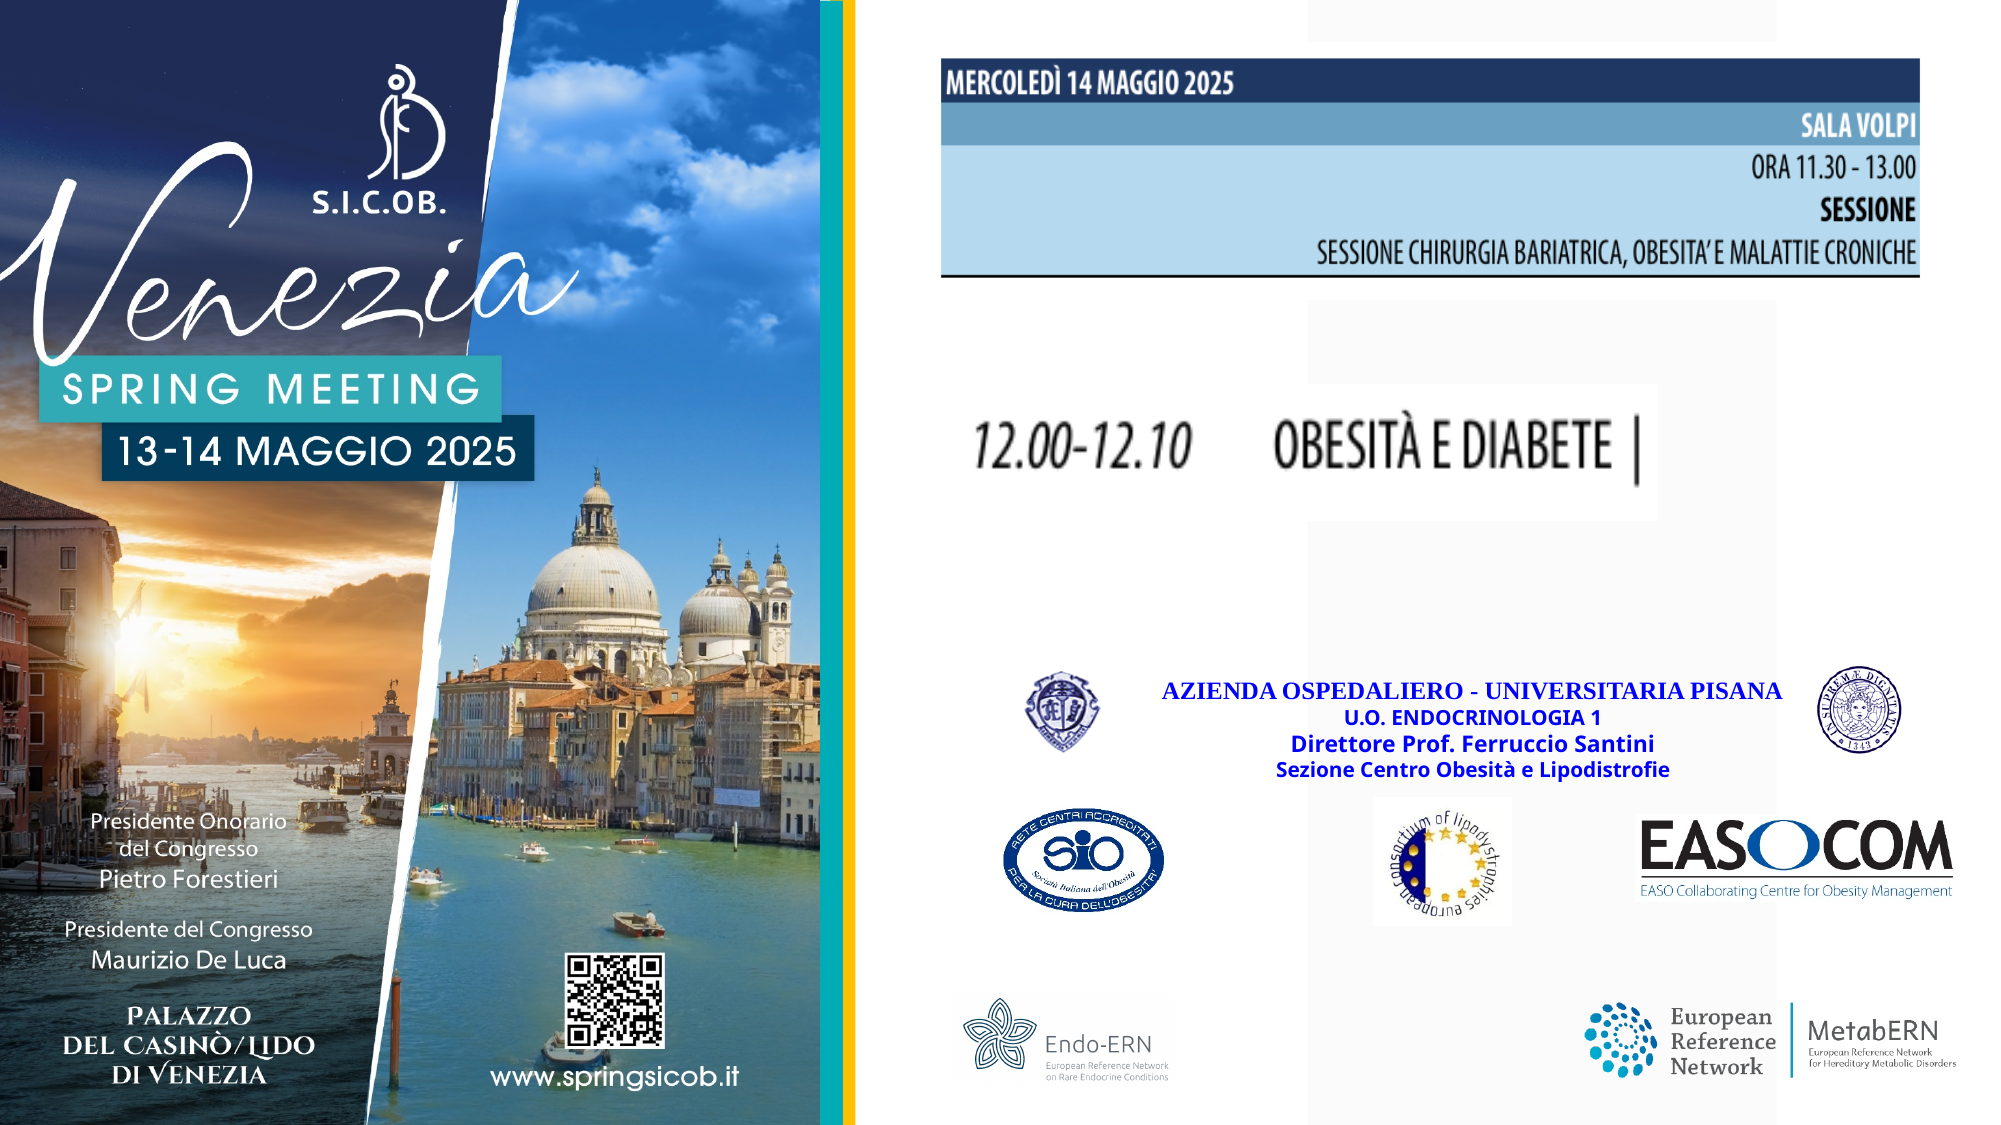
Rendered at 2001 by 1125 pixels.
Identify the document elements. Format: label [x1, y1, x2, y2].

text_box [951, 633, 1958, 1088]
text_box [925, 41, 1941, 522]
picture [0, 0, 820, 1125]
